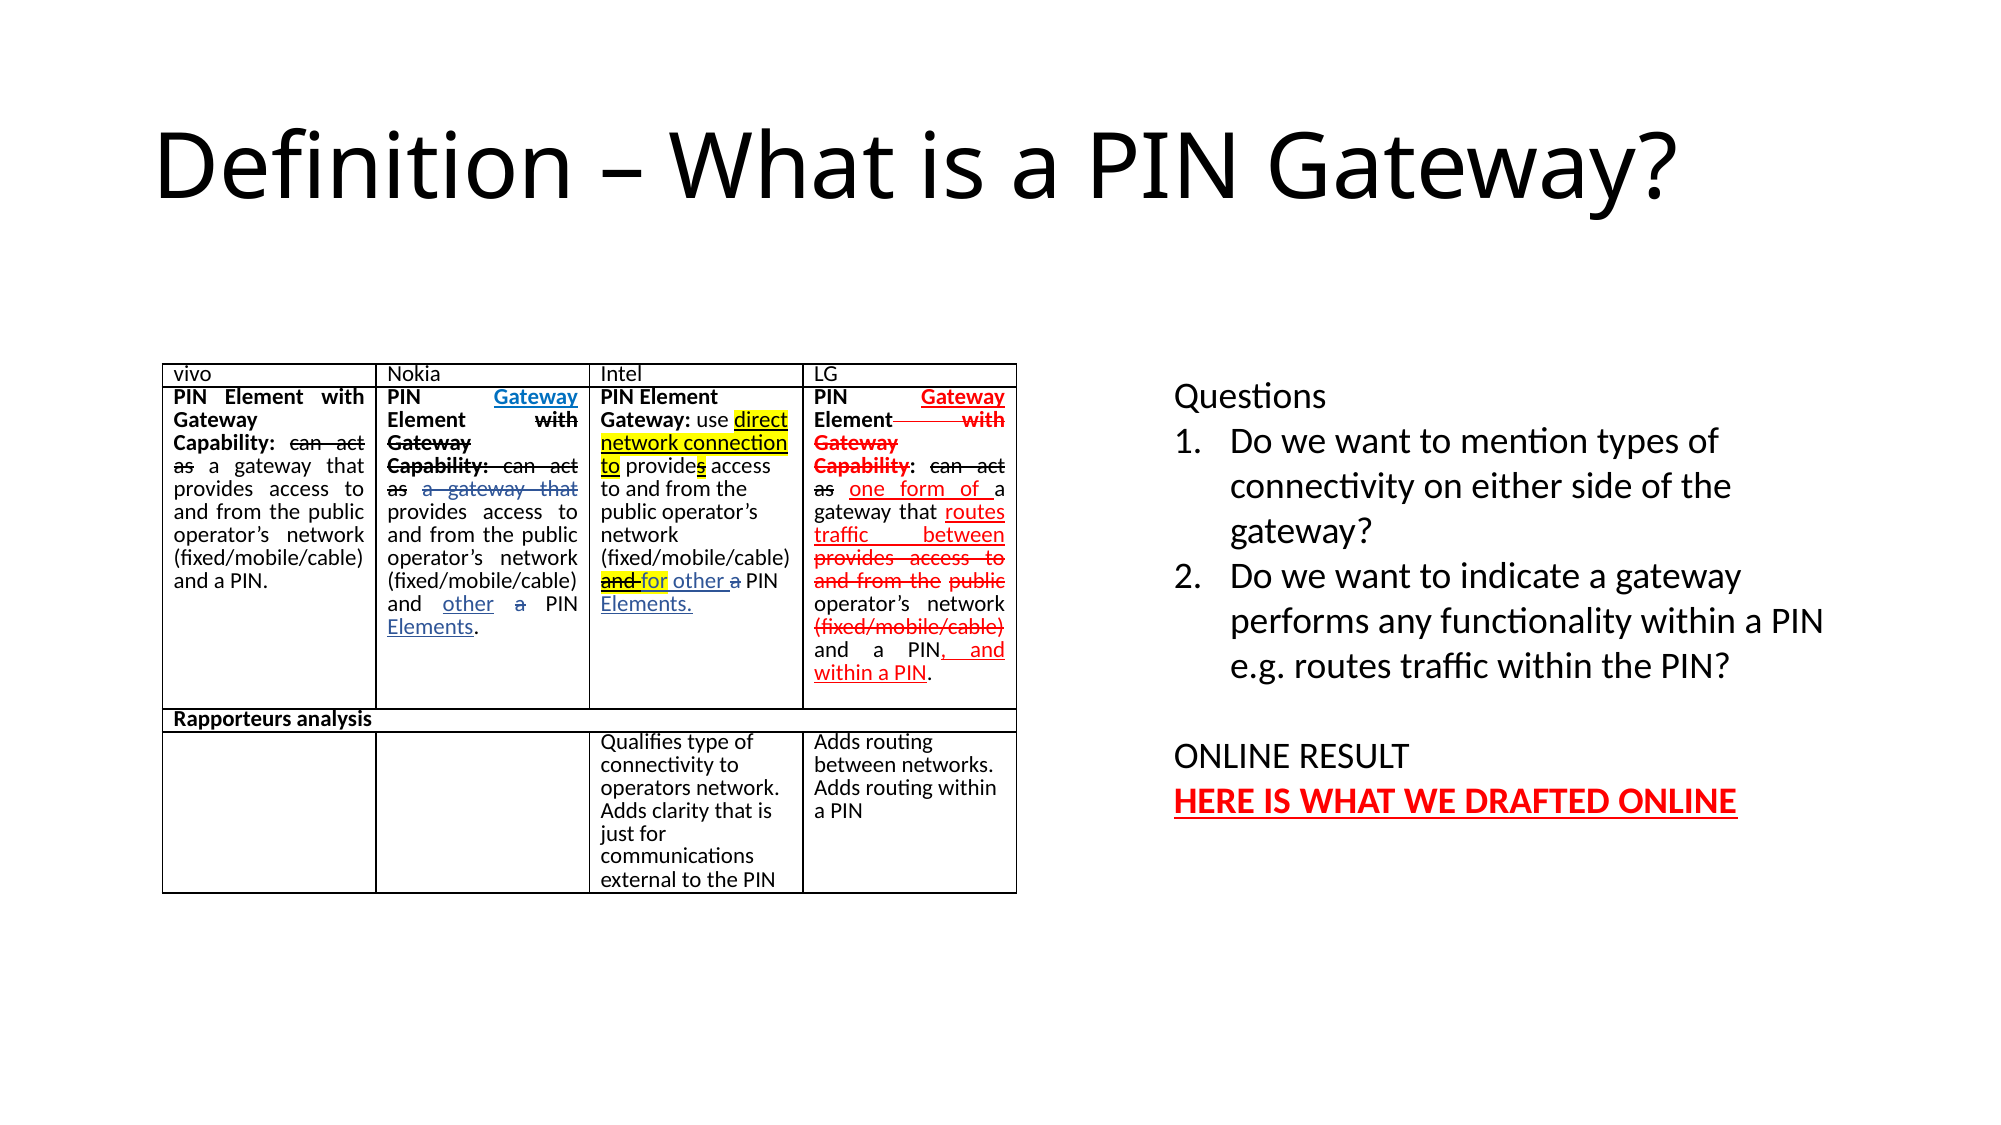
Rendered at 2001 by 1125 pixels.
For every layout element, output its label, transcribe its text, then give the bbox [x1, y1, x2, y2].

table_cell Qualifies type of connectivity to operators network. Adds clarity that is just for communications external to the PIN [590, 733, 802, 892]
table_cell Rapporteurs analysis [163, 710, 1016, 731]
table_header LG [804, 365, 1016, 386]
table_header Nokia [377, 365, 589, 386]
table_cell PIN Element Gateway: use direct network connection to provides access to and from the public operator’s network (fixed/mobile/cable) and for other a PIN Elements. [590, 388, 802, 708]
table_cell [163, 733, 375, 892]
table_cell PIN Gateway Element with Gateway Capability: can act as one form of a gateway that routes traffic between provides access to and from the public operator’s network (fixed/mobile/cable) and a PIN, and within a PIN. [804, 388, 1016, 708]
table_header Intel [590, 365, 802, 386]
table_header vivo [163, 365, 375, 386]
text_box Questions Do we want to mention types of connectivity on either side of the gateway? Do we want to indicate a gateway performs any functionality within a PIN e.g. routes traffic within the PIN? ONLINE RESULT HERE IS WHAT WE DRAFTED ONLINE [1158, 364, 1863, 874]
table_cell [377, 733, 589, 892]
table_cell PIN Gateway Element with Gateway Capability: can act as a gateway that provides access to and from the public operator’s network (fixed/mobile/cable) and other a PIN Elements. [377, 388, 589, 708]
title Definition – What is a PIN Gateway? [137, 59, 1863, 278]
table_cell PIN Element with Gateway Capability: can act as a gateway that provides access to and from the public operator’s network (fixed/mobile/cable) and a PIN. [163, 388, 375, 708]
table_cell Adds routing between networks. Adds routing within a PIN [804, 733, 1016, 892]
